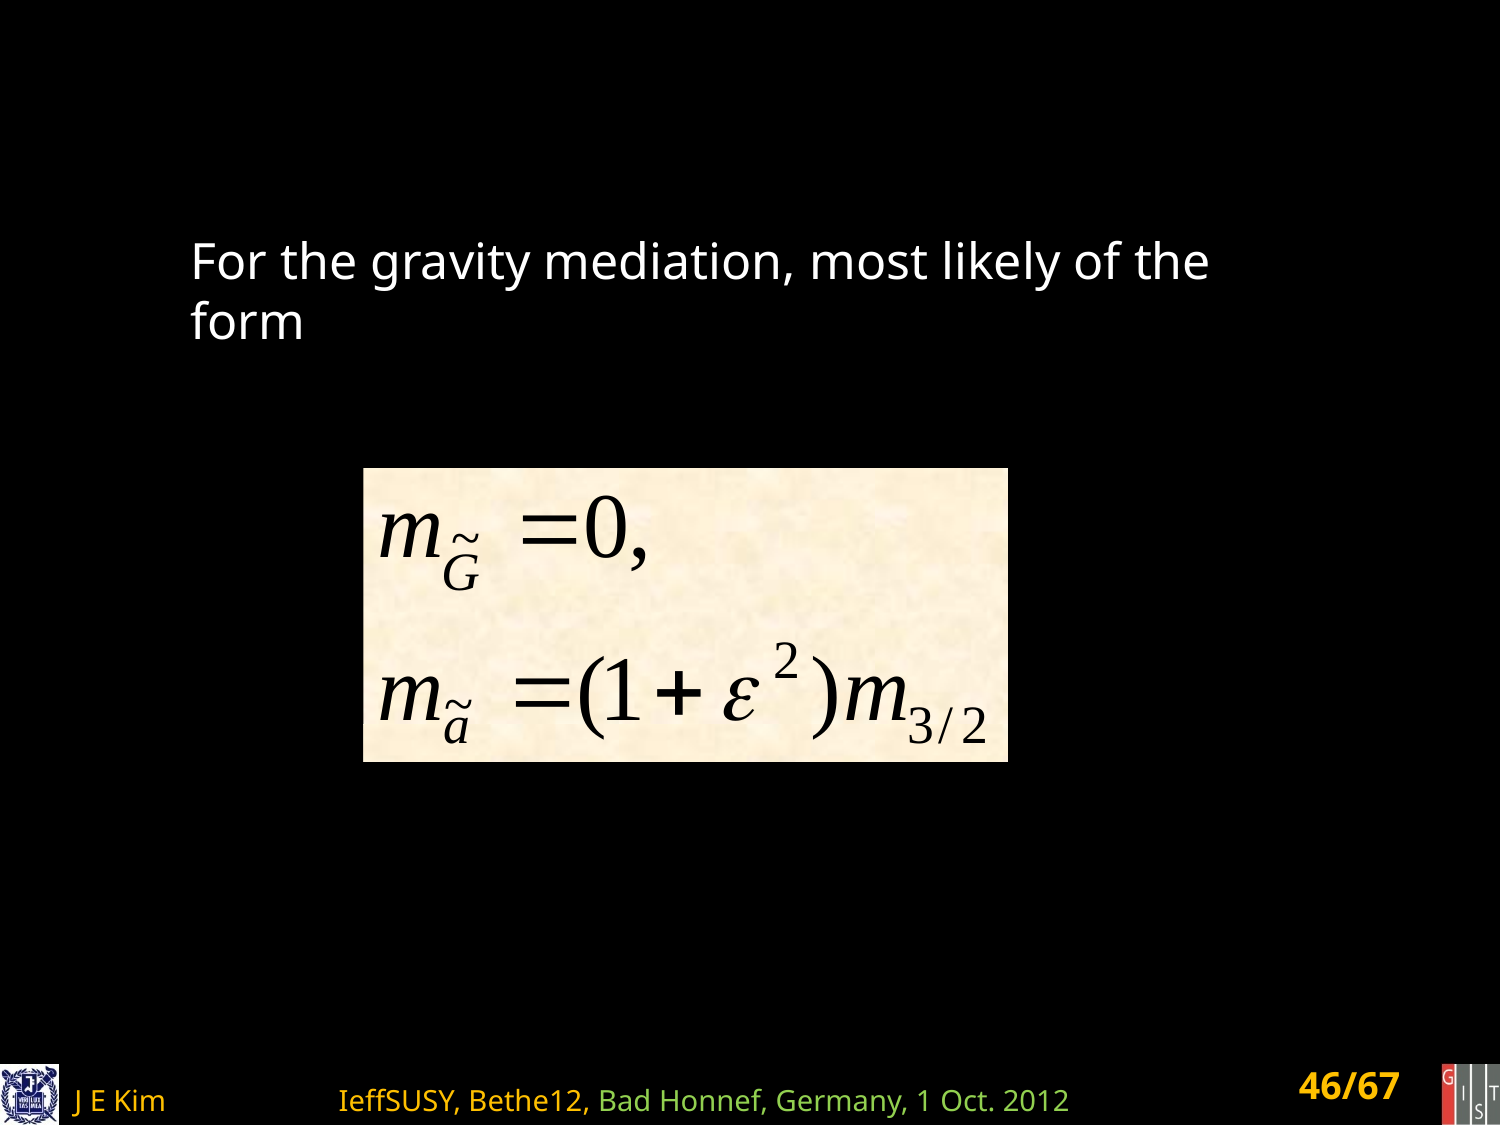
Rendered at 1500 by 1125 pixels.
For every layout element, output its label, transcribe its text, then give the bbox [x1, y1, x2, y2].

text_box For the gravity mediation, most likely of the form [175, 222, 1313, 358]
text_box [0, 1054, 1500, 1125]
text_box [362, 468, 1009, 762]
